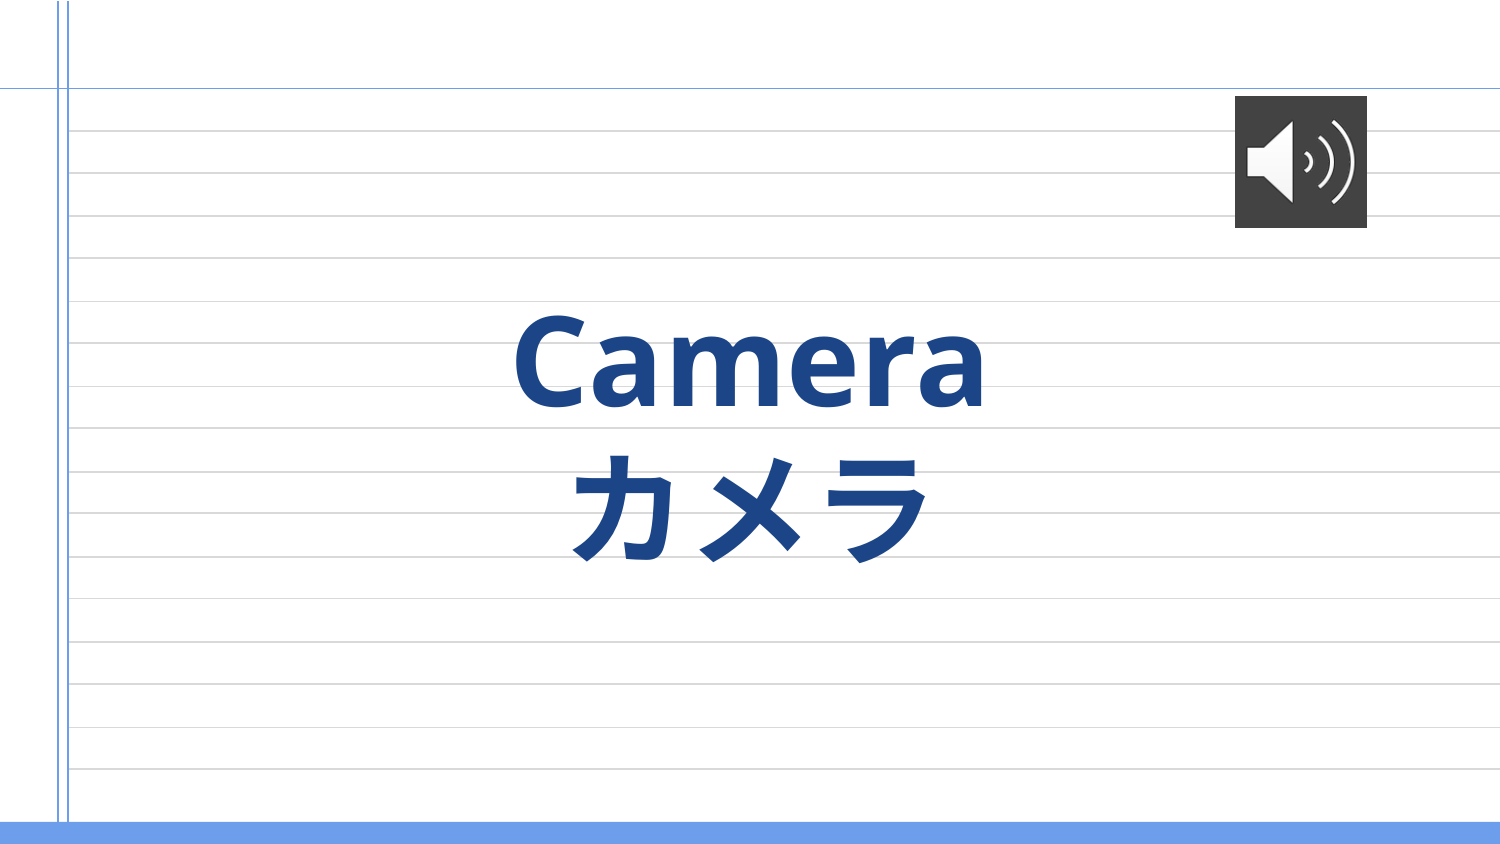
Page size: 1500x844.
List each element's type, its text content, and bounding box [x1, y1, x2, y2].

title Camera カメラ [290, 319, 1210, 543]
picture [1234, 94, 1368, 229]
